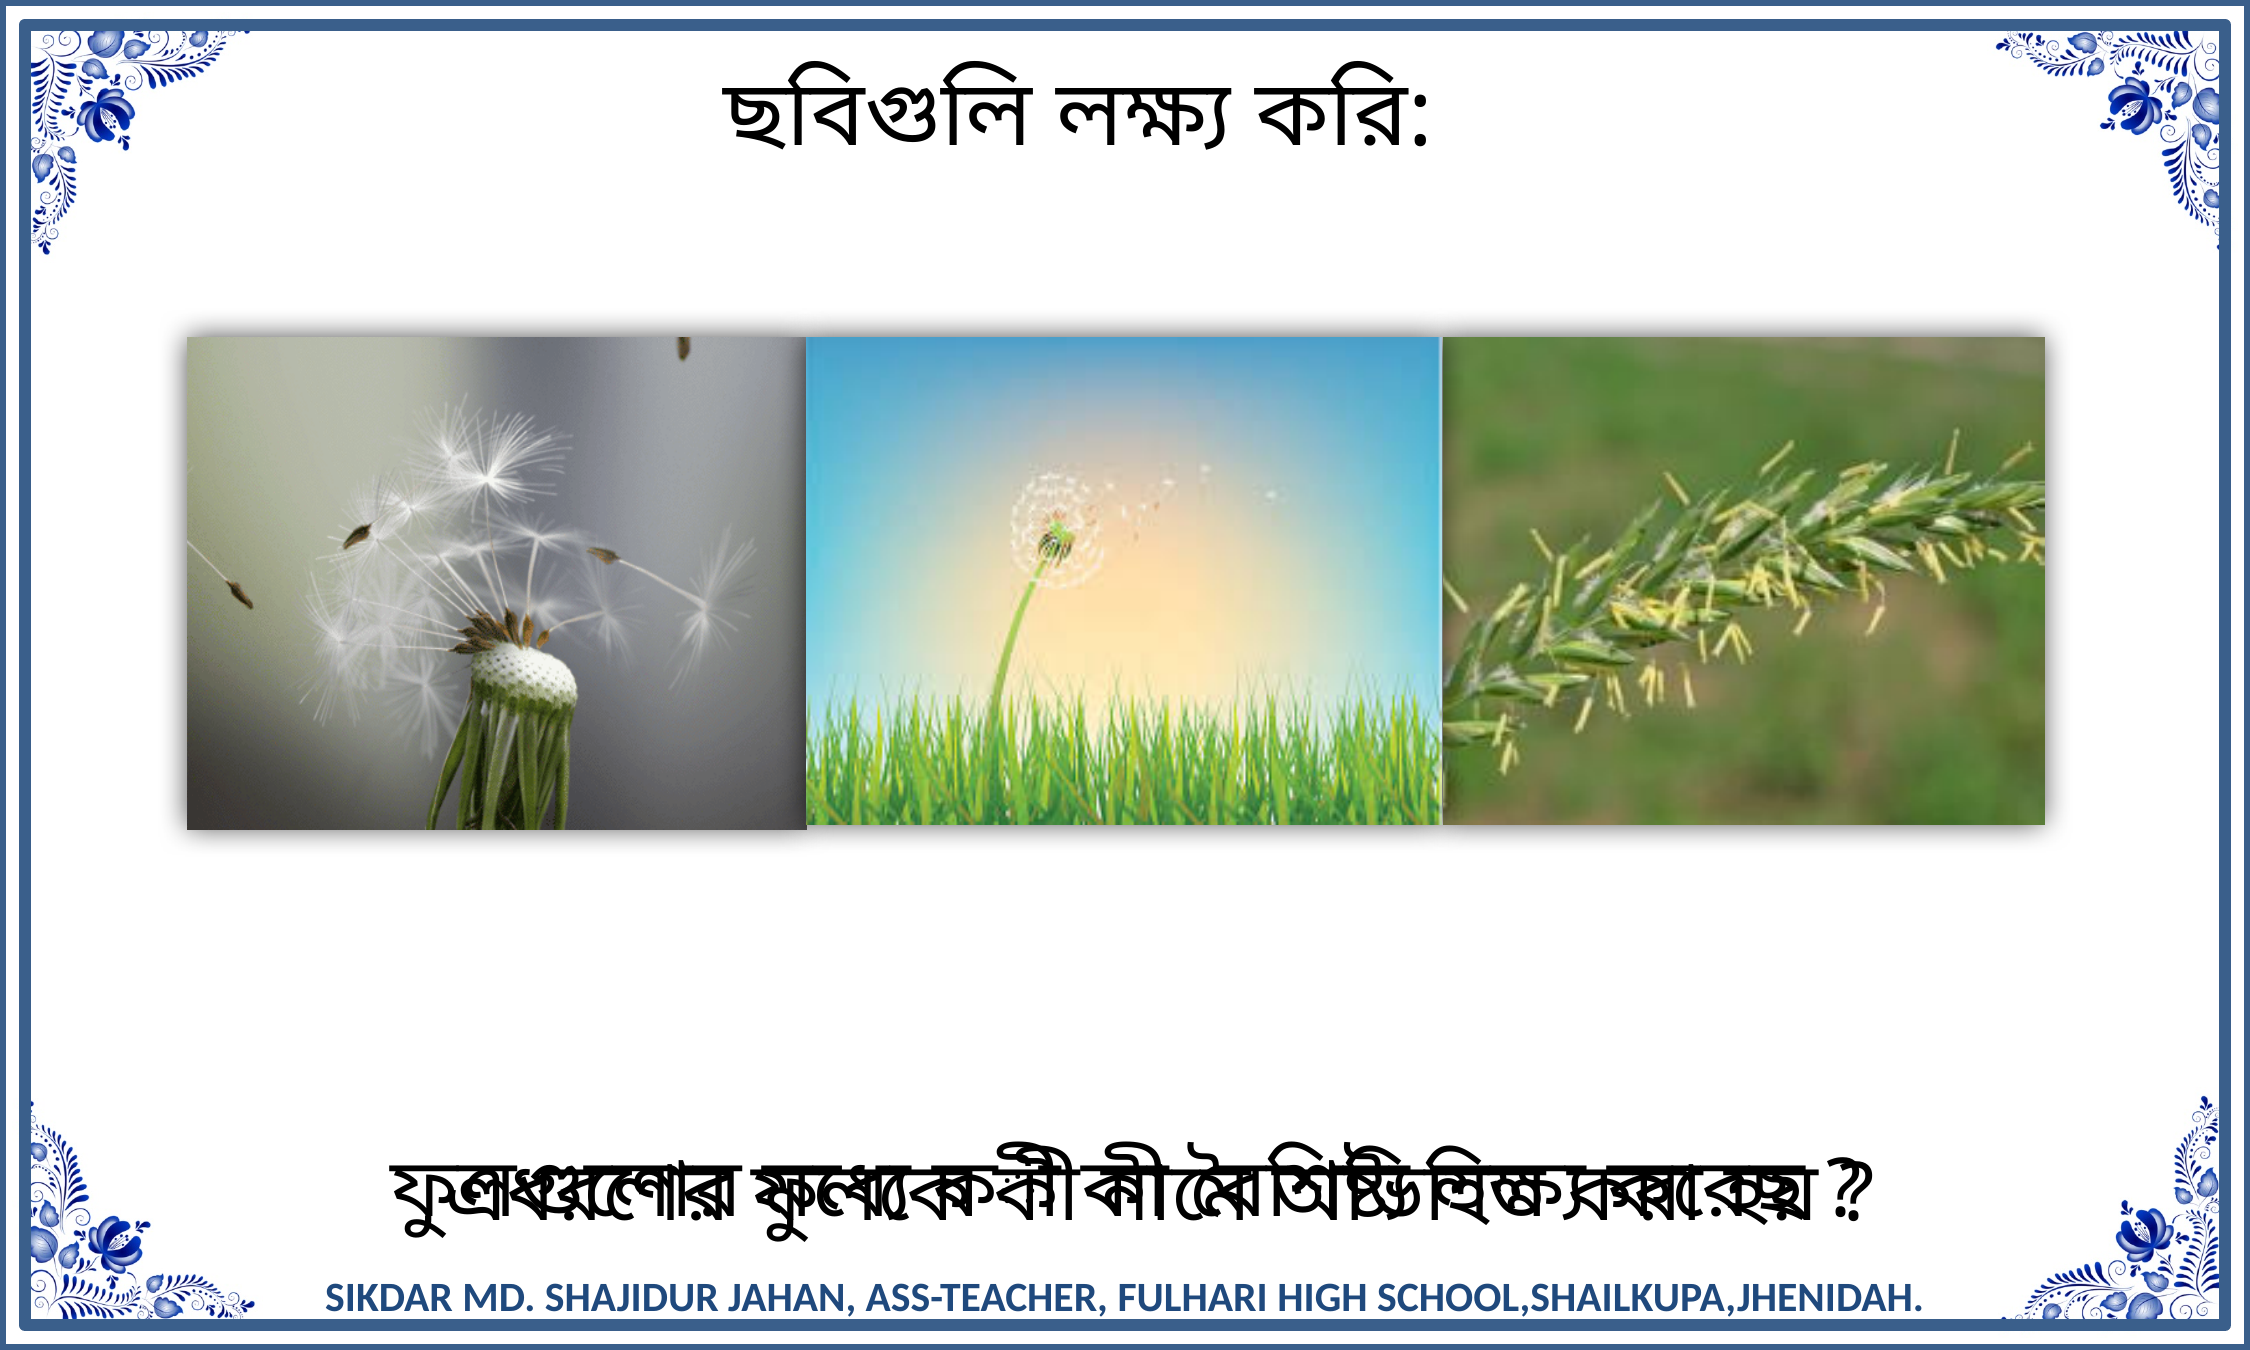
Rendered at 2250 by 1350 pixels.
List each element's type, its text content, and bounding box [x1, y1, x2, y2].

picture [12, 1087, 263, 1338]
picture [1987, 1087, 2219, 1319]
text_box ছবিগুলি লক্ষ্য করি: [506, 44, 1650, 174]
picture [1987, 12, 2238, 263]
picture [1443, 337, 2046, 826]
text_box ফুলগুলোর মধ্যে কী কী বৈশিষ্ট্য লক্ষ্য করেছ ? [365, 1126, 1950, 1243]
picture [12, 12, 263, 263]
picture [187, 337, 1442, 830]
picture [1987, 1087, 2238, 1338]
picture [1987, 31, 2219, 263]
picture [31, 1087, 263, 1319]
picture [31, 31, 263, 263]
text_box এধরণের ফুলকে কী নামে অভিহিত করা হয় ? [385, 1129, 1935, 1246]
